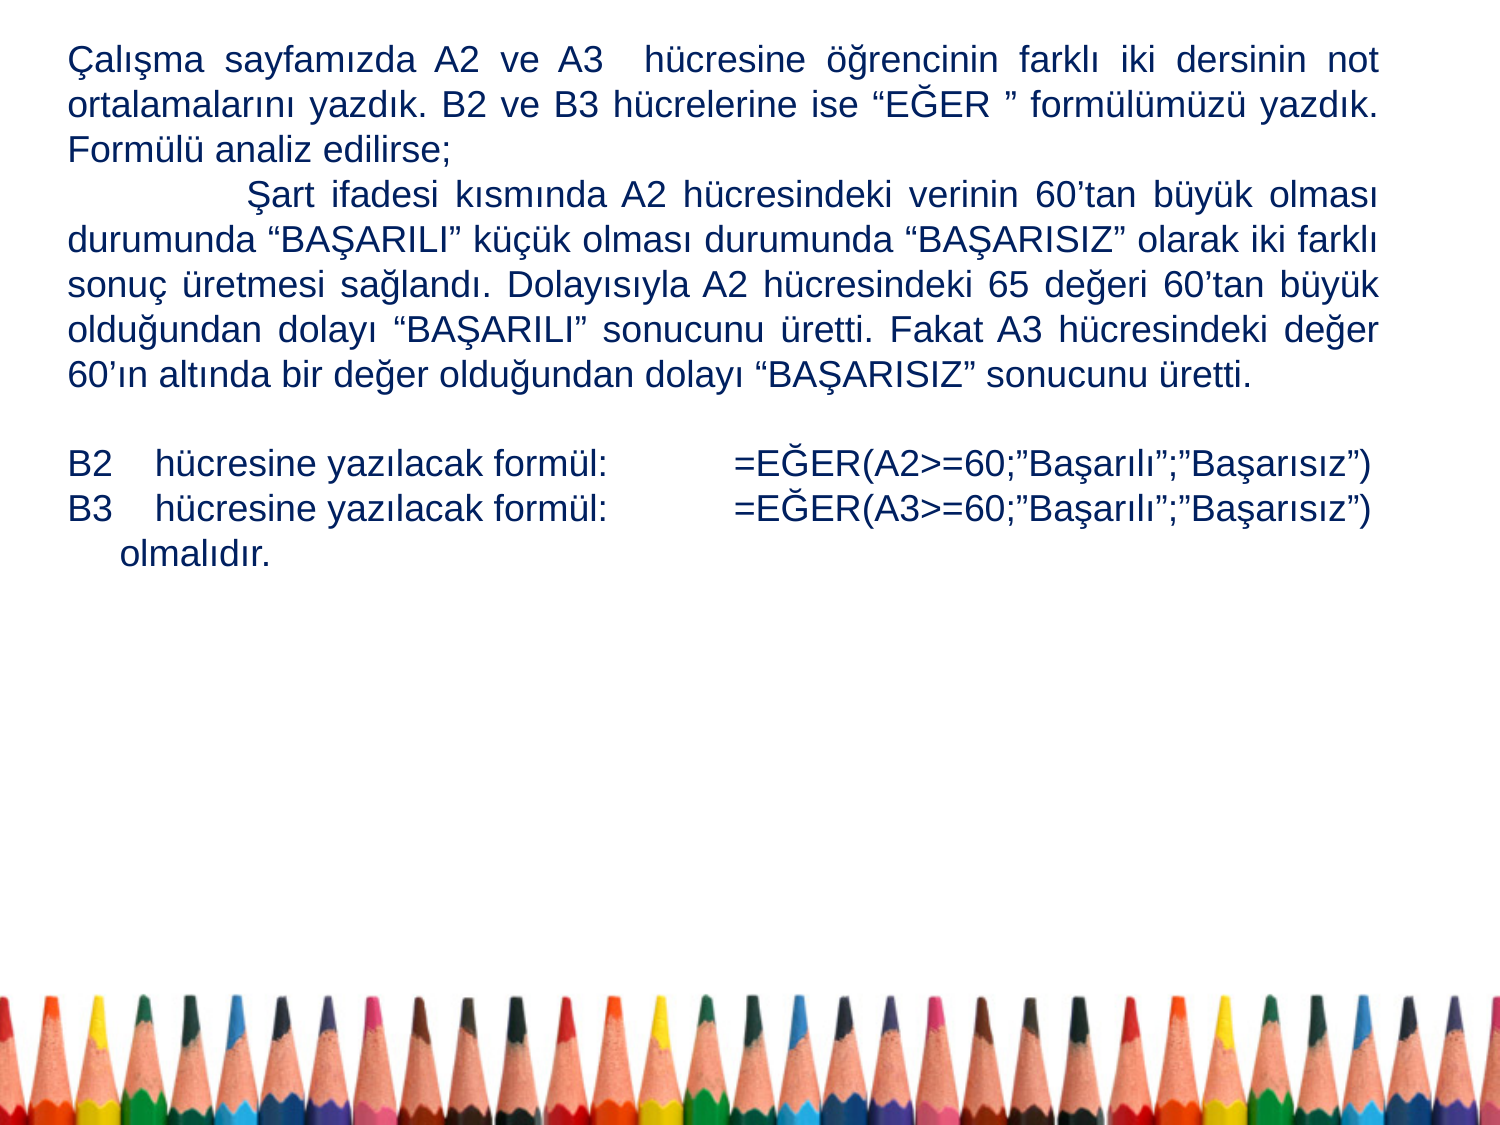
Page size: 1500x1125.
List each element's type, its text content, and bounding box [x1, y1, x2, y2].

text_box B2 hücresine yazılacak formül: =EĞER(A2>=60;”Başarılı”;”Başarısız”) B3 hücresine yazılacak formül: =EĞER(A3>=60;”Başarılı”;”Başarısız”) olmalıdır. [52, 431, 1395, 581]
text_box Çalışma sayfamızda A2 ve A3 hücresine öğrencinin farklı iki dersinin not ortalamalarını yazdık. B2 ve B3 hücrelerine ise “EĞER ” formülümüzü yazdık. Formülü analiz edilirse; Şart ifadesi kısmında A2 hücresindeki verinin 60’tan büyük olması durumunda “BAŞARILI” küçük olması durumunda “BAŞARISIZ” olarak iki farklı sonuç üretmesi sağlandı. Dolayısıyla A2 hücresindeki 65 değeri 60’tan büyük olduğundan dolayı “BAŞARILI” sonucunu üretti. Fakat A3 hücresindeki değer 60’ın altında bir değer olduğundan dolayı “BAŞARISIZ” sonucunu üretti. [52, 28, 1395, 403]
picture [0, 0, 1500, 1125]
